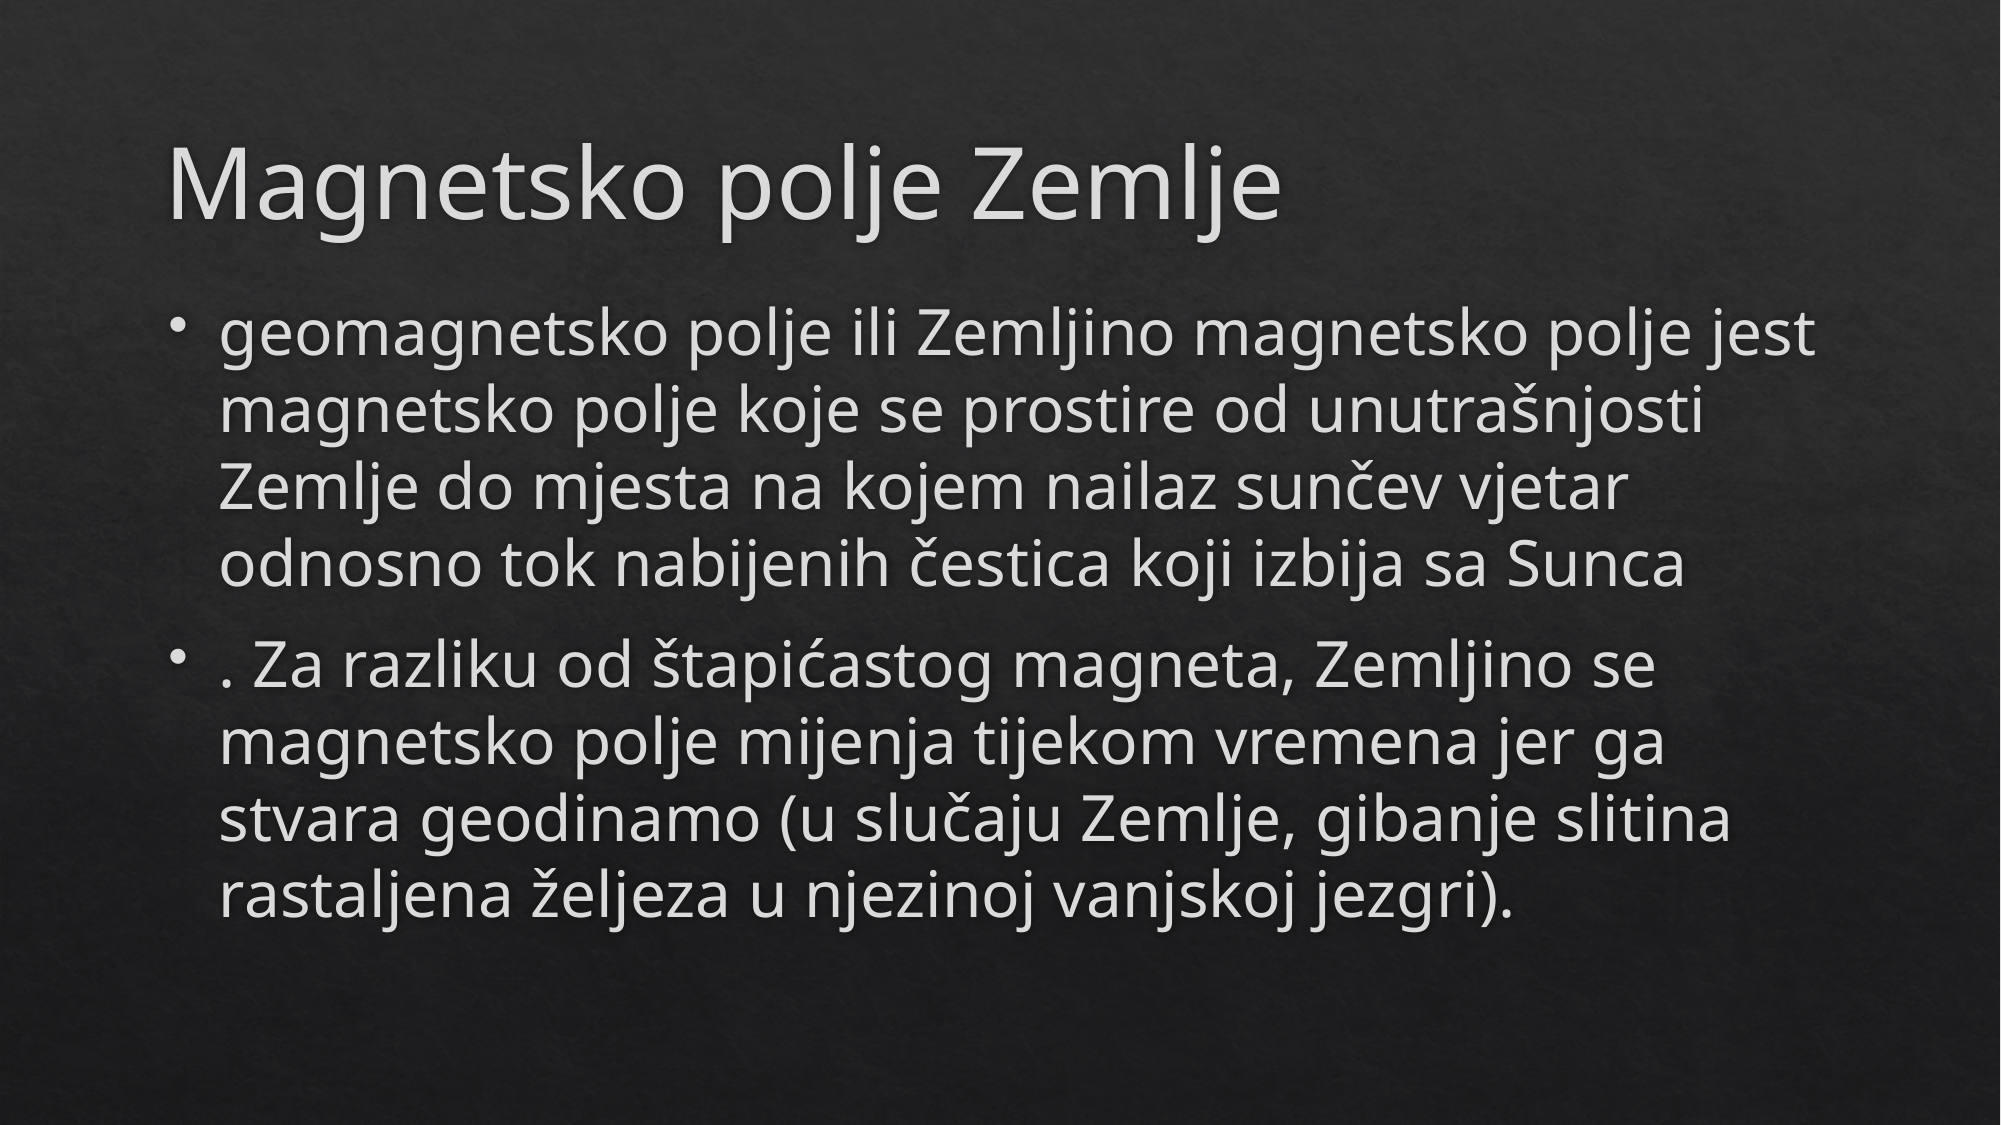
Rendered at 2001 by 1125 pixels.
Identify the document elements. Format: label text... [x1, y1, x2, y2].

list geomagnetsko polje ili Zemljino magnetsko polje jest magnetsko polje koje se prostire od unutrašnjosti Zemlje do mjesta na kojem nailaz sunčev vjetar odnosno tok nabijenih čestica koji izbija sa Sunca . Za razliku od štapićastog magneta, Zemljino se magnetsko polje mijenja tijekom vremena jer ga stvara geodinamo (u slučaju Zemlje, gibanje slitina rastaljena željeza u njezinoj vanjskoj jezgri). [149, 284, 1849, 992]
title Magnetsko polje Zemlje [149, 99, 1849, 260]
